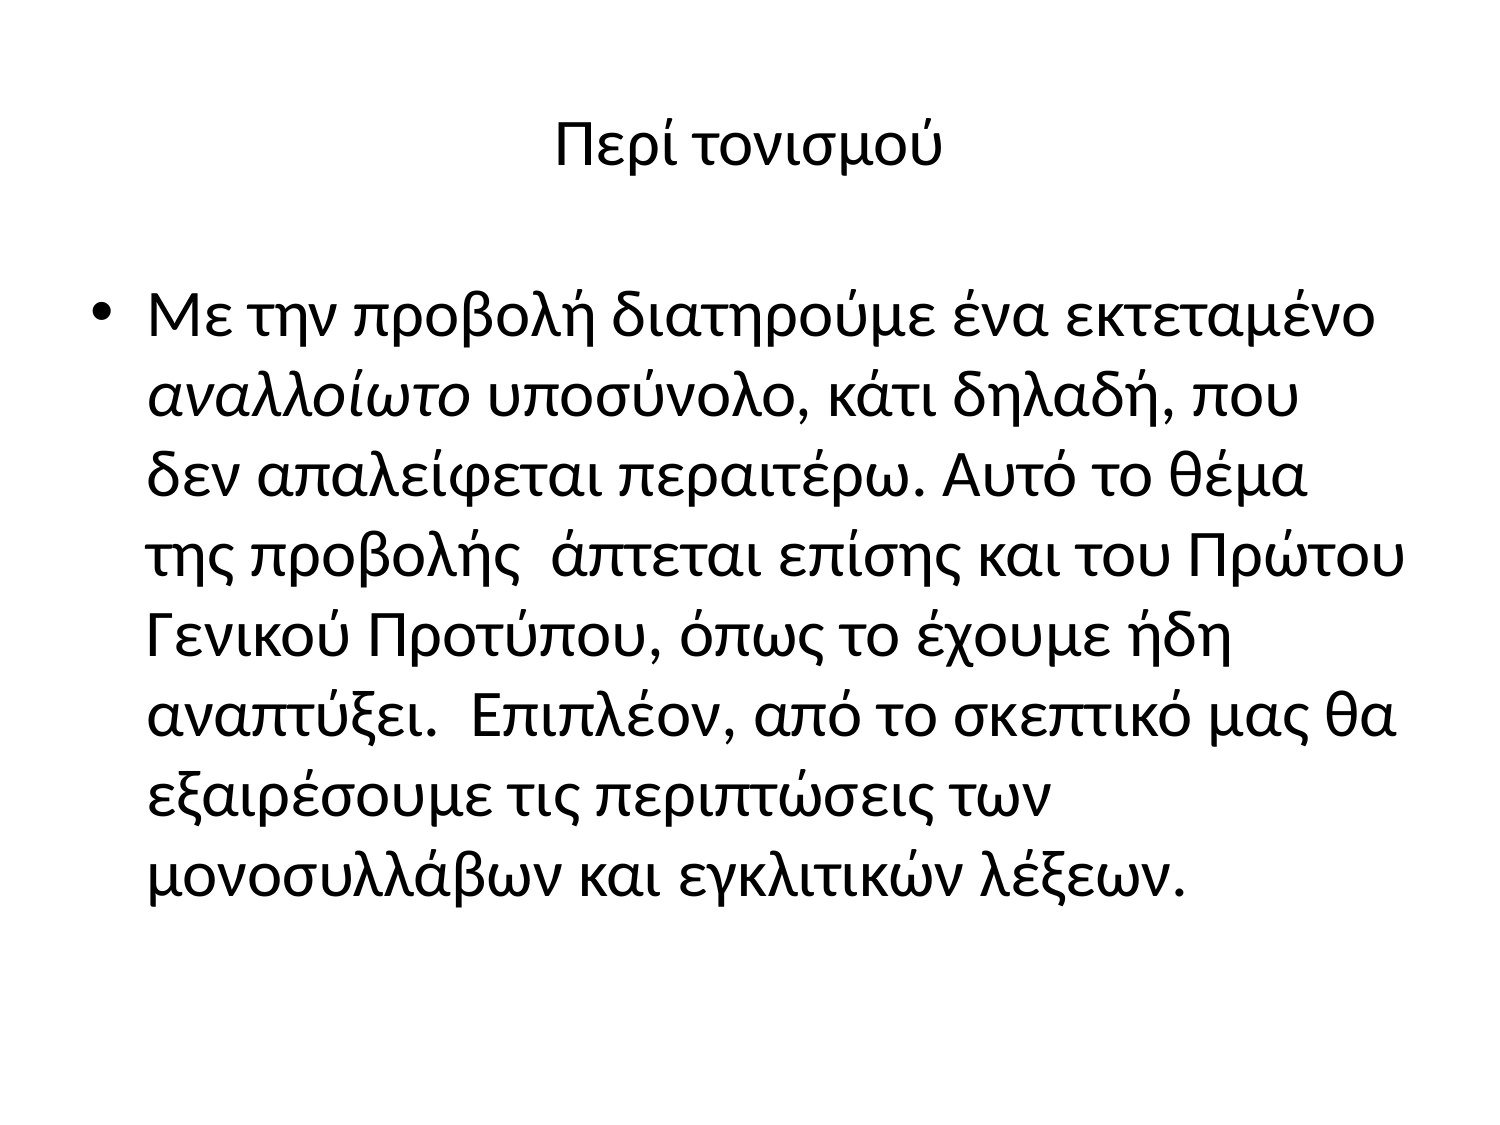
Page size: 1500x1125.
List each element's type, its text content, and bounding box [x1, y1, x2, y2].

list Με την προβολή διατηρούμε ένα εκτεταμένο αναλλοίωτο υποσύνολο, κάτι δηλαδή, που δεν απαλείφεται περαιτέρω. Αυτό το θέμα της προβολής άπτεται επίσης και του Πρώτου Γενικού Προτύπου, όπως το έχουμε ήδη αναπτύξει. Επιπλέον, από το σκεπτικό μας θα εξαιρέσουμε τις περιπτώσεις των μονοσυλλάβων και εγκλιτικών λέξεων. [75, 262, 1425, 1005]
title Περί τονισμού [75, 45, 1425, 233]
